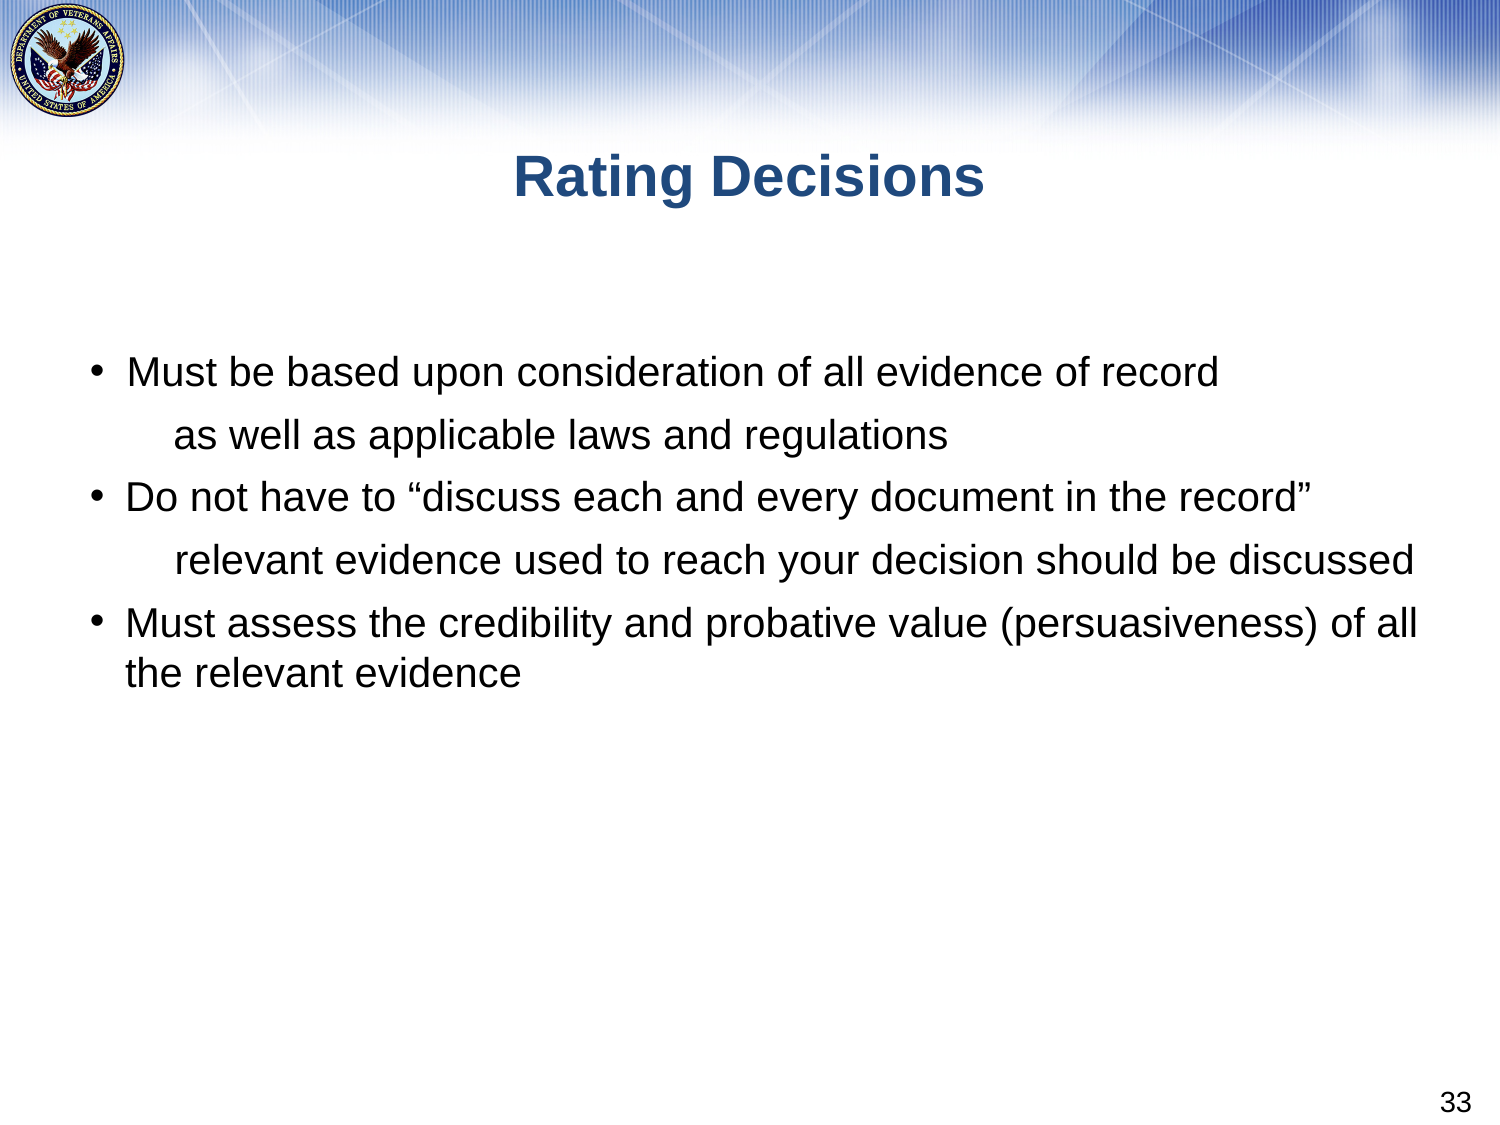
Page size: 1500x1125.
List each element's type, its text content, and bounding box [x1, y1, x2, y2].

picture [0, 0, 1500, 130]
picture [0, 309, 1500, 1062]
slide_number 33 [1136, 1083, 1487, 1125]
list Must be based upon consideration of all evidence of record as well as applicable laws and regulations Do not have to “discuss each and every document in the record” relevant evidence used to reach your decision should be discussed Must assess the credibility and probative value (persuasiveness) of all the relevant evidence [75, 337, 1454, 980]
title Rating Decisions [0, 130, 1500, 309]
